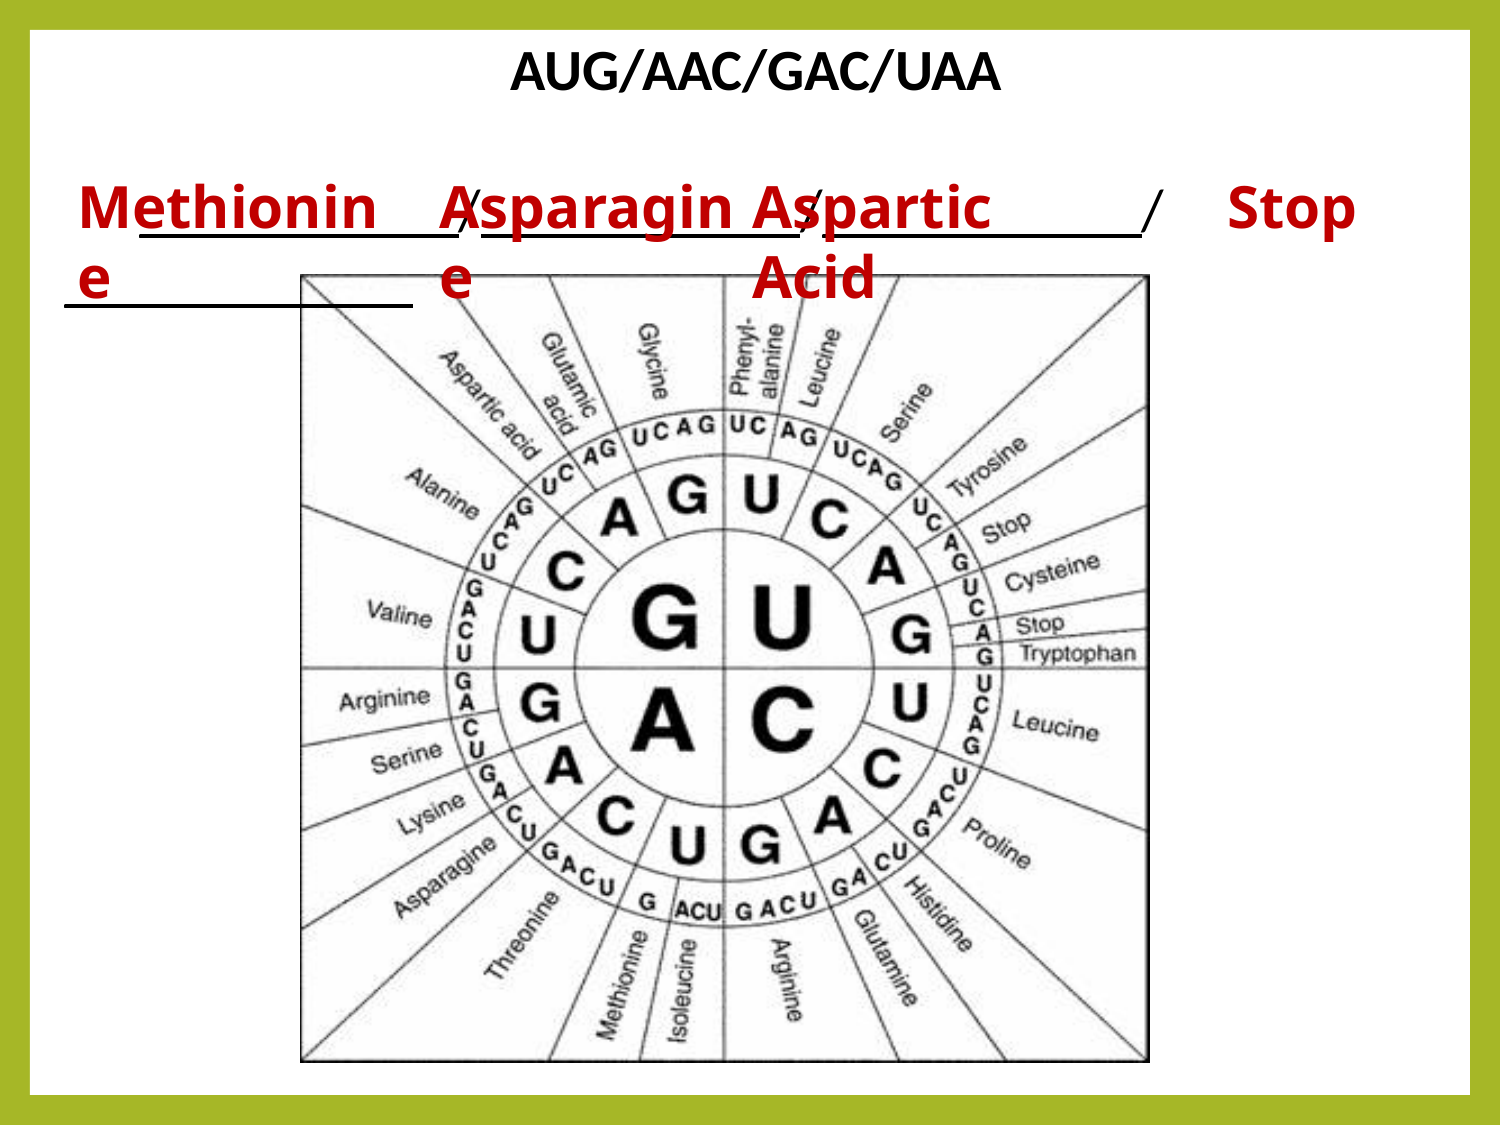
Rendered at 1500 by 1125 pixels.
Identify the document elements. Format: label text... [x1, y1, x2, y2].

text_box Asparagine [425, 162, 737, 273]
text_box AUG/AAC/GAC/UAA ___________/___________/___________/____________ [49, 24, 1463, 320]
text_box Aspartic Acid [737, 162, 1138, 273]
text_box Methionine [62, 162, 413, 318]
text_box Stop [1212, 162, 1388, 248]
picture [299, 274, 1151, 1063]
